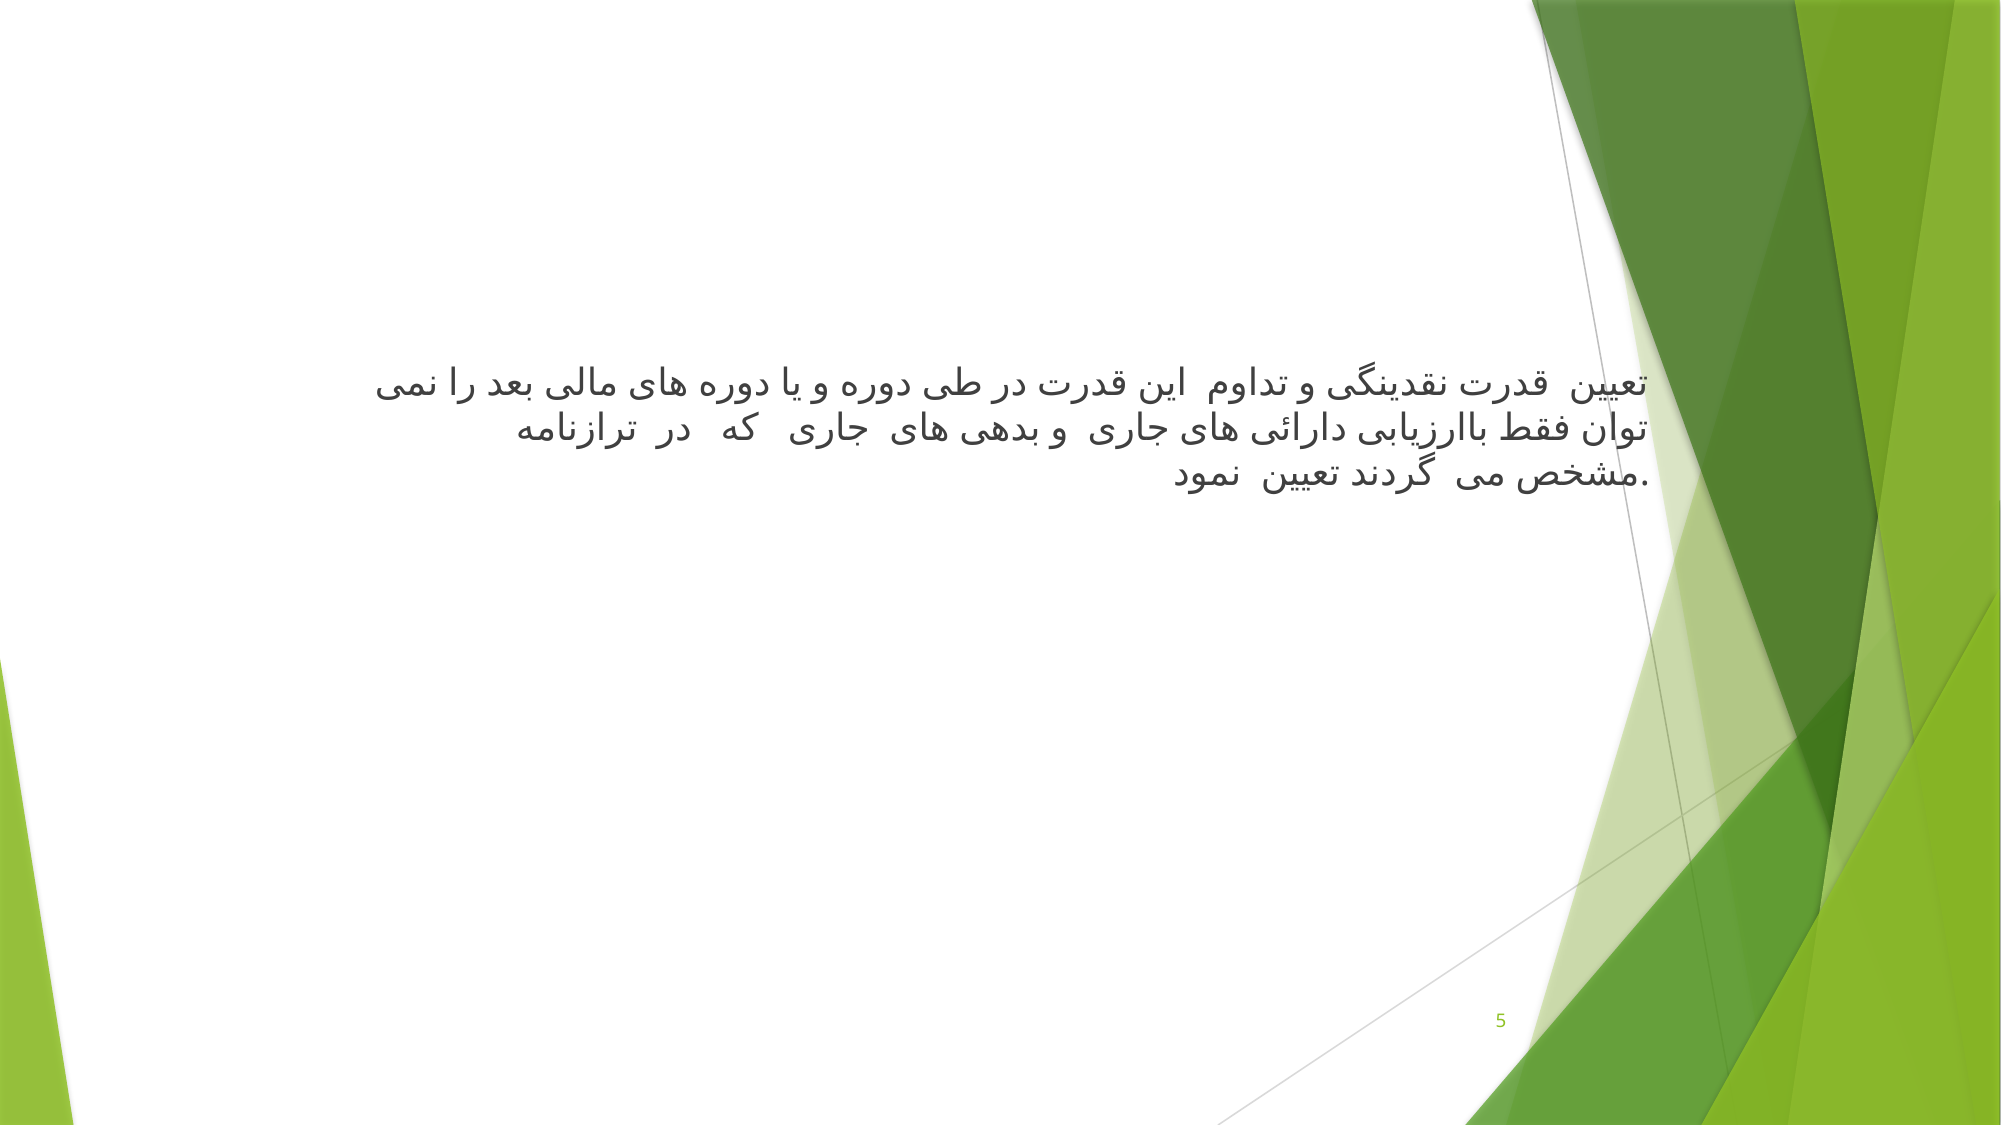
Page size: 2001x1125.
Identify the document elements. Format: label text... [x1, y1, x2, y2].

list تعيين قدرت نقدينگی و تداوم اين قدرت در طی دوره و يا دوره های مالی بعد را نمی توان فقط باارزيابی دارائی های جاری و بدهی های جاری كه در ترازنامه مشخص می گردند تعيين نمود. [314, 350, 1665, 839]
slide_number 5 [1409, 991, 1522, 1051]
